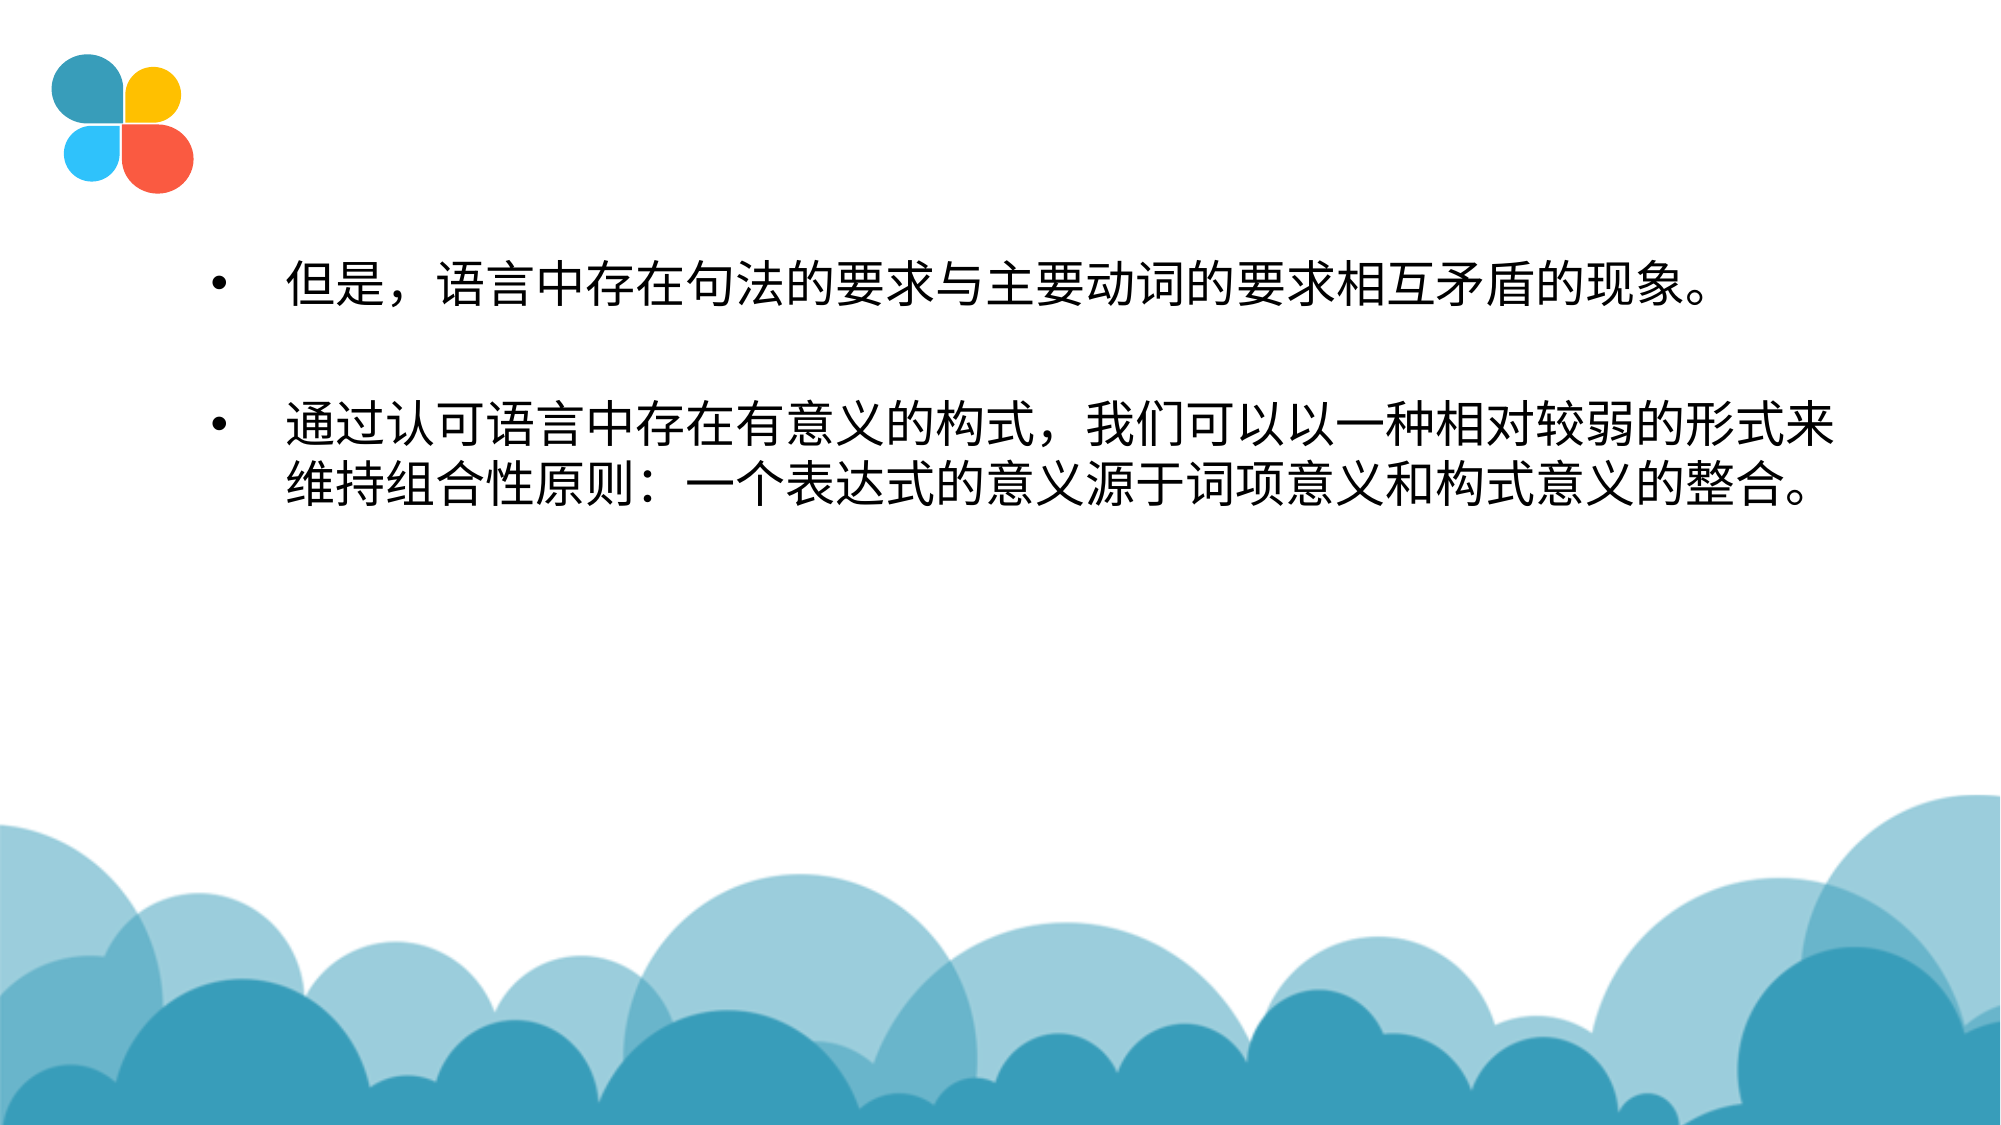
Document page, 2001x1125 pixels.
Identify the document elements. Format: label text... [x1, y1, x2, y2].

picture [0, 697, 2001, 1125]
list 但是，语言中存在句法的要求与主要动词的要求相互矛盾的现象。 通过认可语言中存在有意义的构式，我们可以以一种相对较弱的形式来维持组合性原则：一个表达式的意义源于词项意义和构式意义的整合。 [195, 245, 1900, 940]
